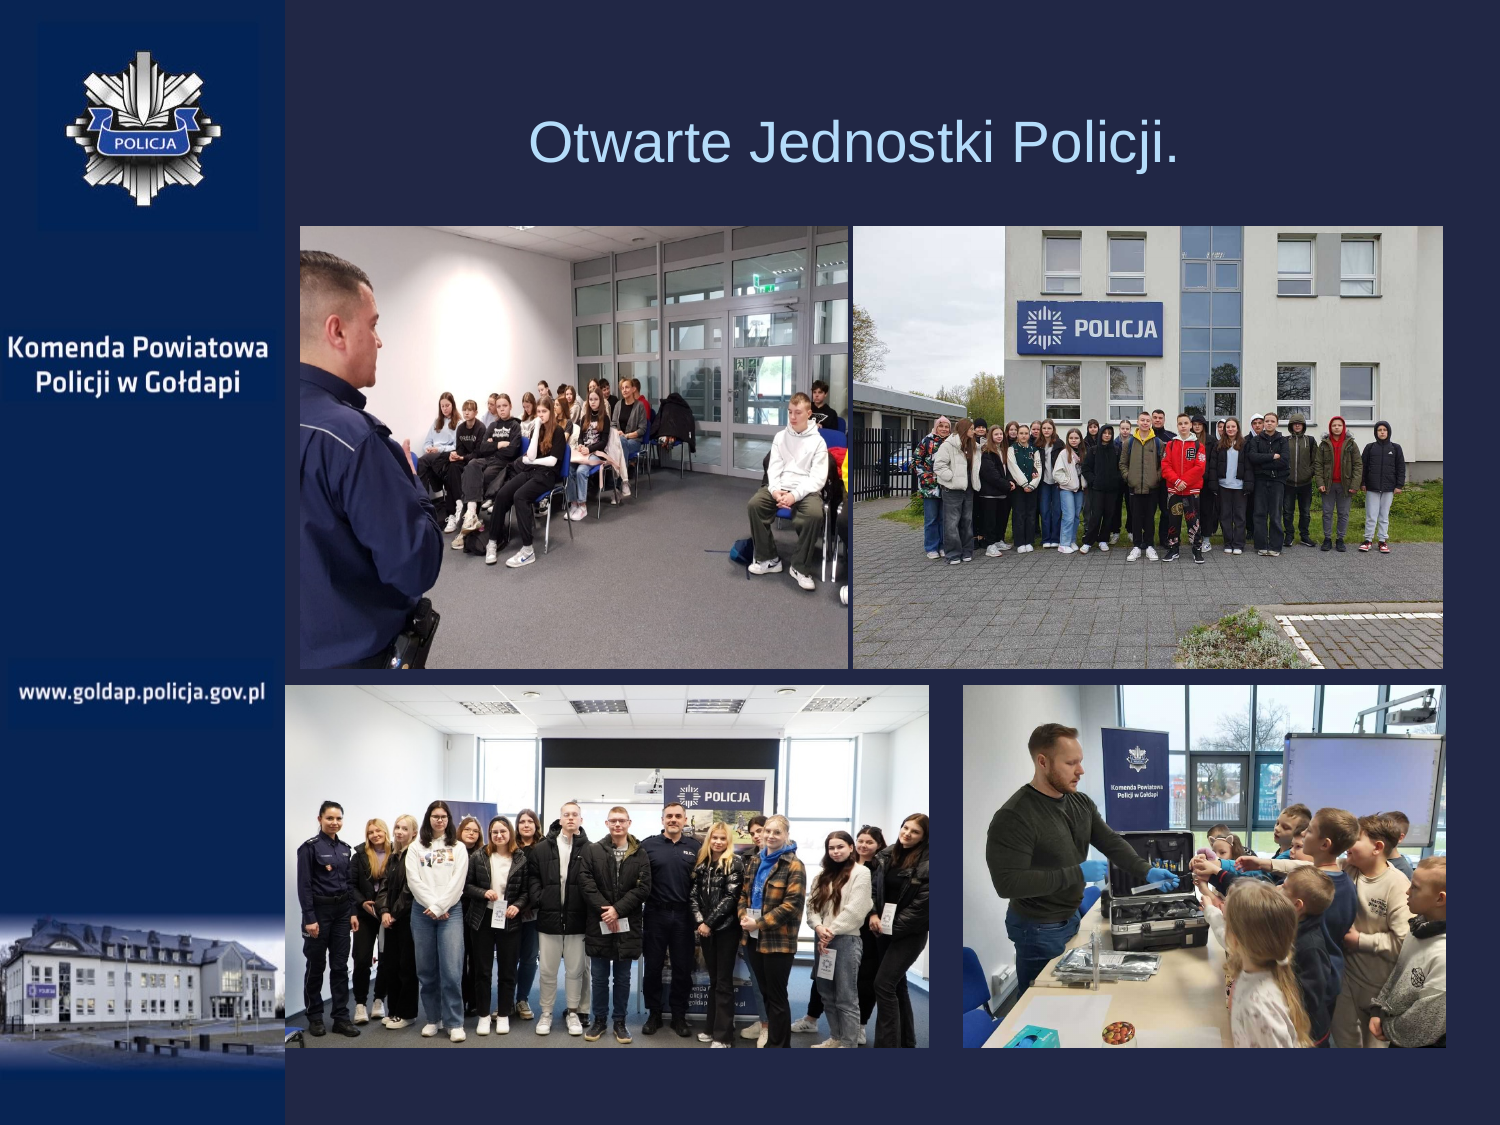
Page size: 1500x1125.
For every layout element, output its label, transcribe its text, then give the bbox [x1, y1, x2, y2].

title Otwarte Jednostki Policji. [285, 45, 1425, 233]
picture [0, 0, 929, 1125]
picture [963, 685, 1446, 1048]
picture [853, 226, 1443, 669]
picture [300, 226, 848, 669]
